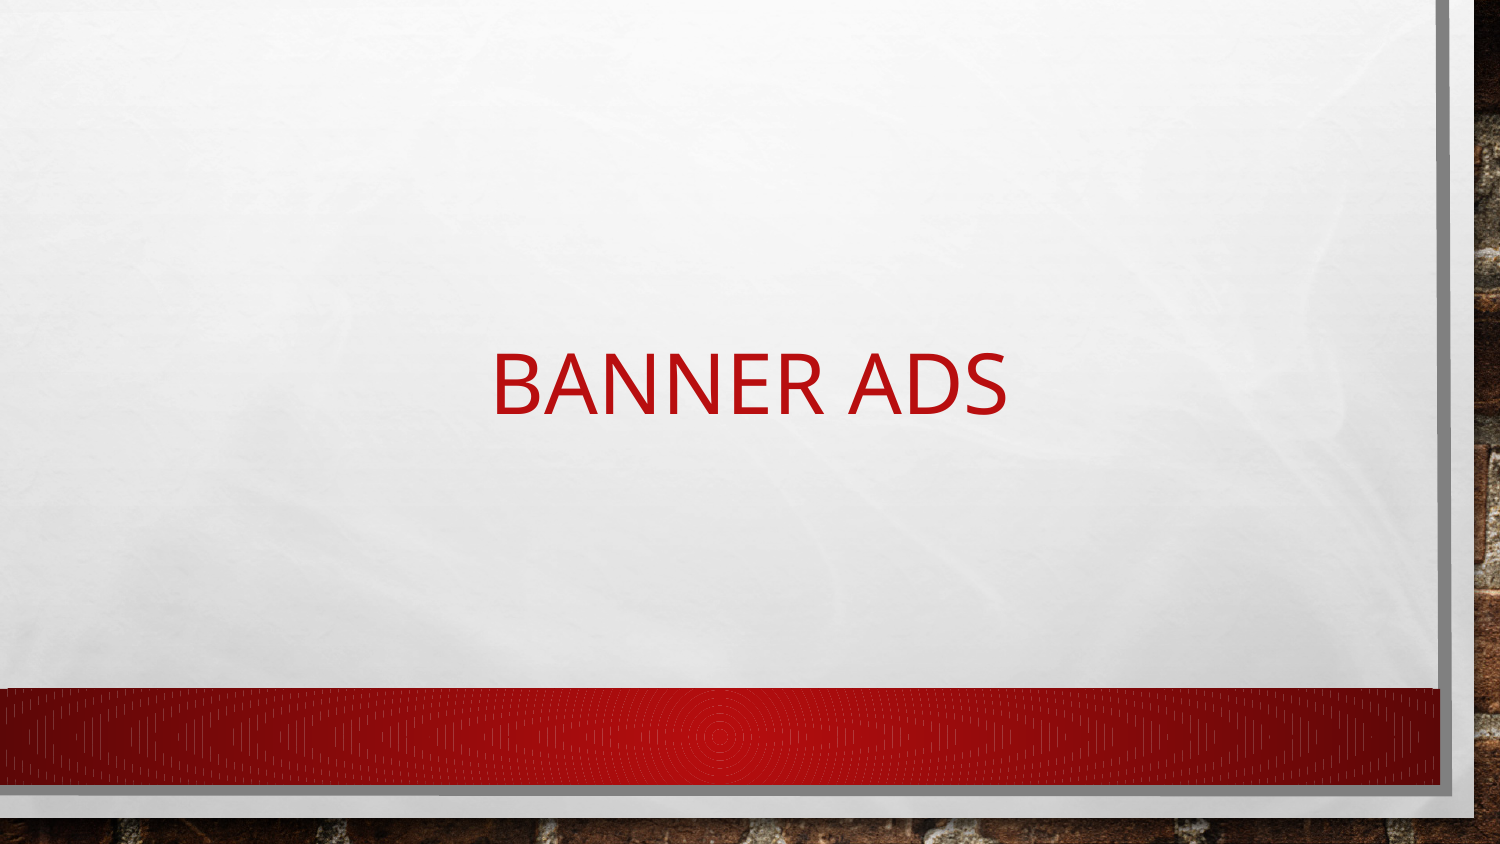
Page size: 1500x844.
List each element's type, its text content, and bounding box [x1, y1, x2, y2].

title Banner Ads [51, 327, 1449, 422]
picture [0, 0, 1500, 844]
